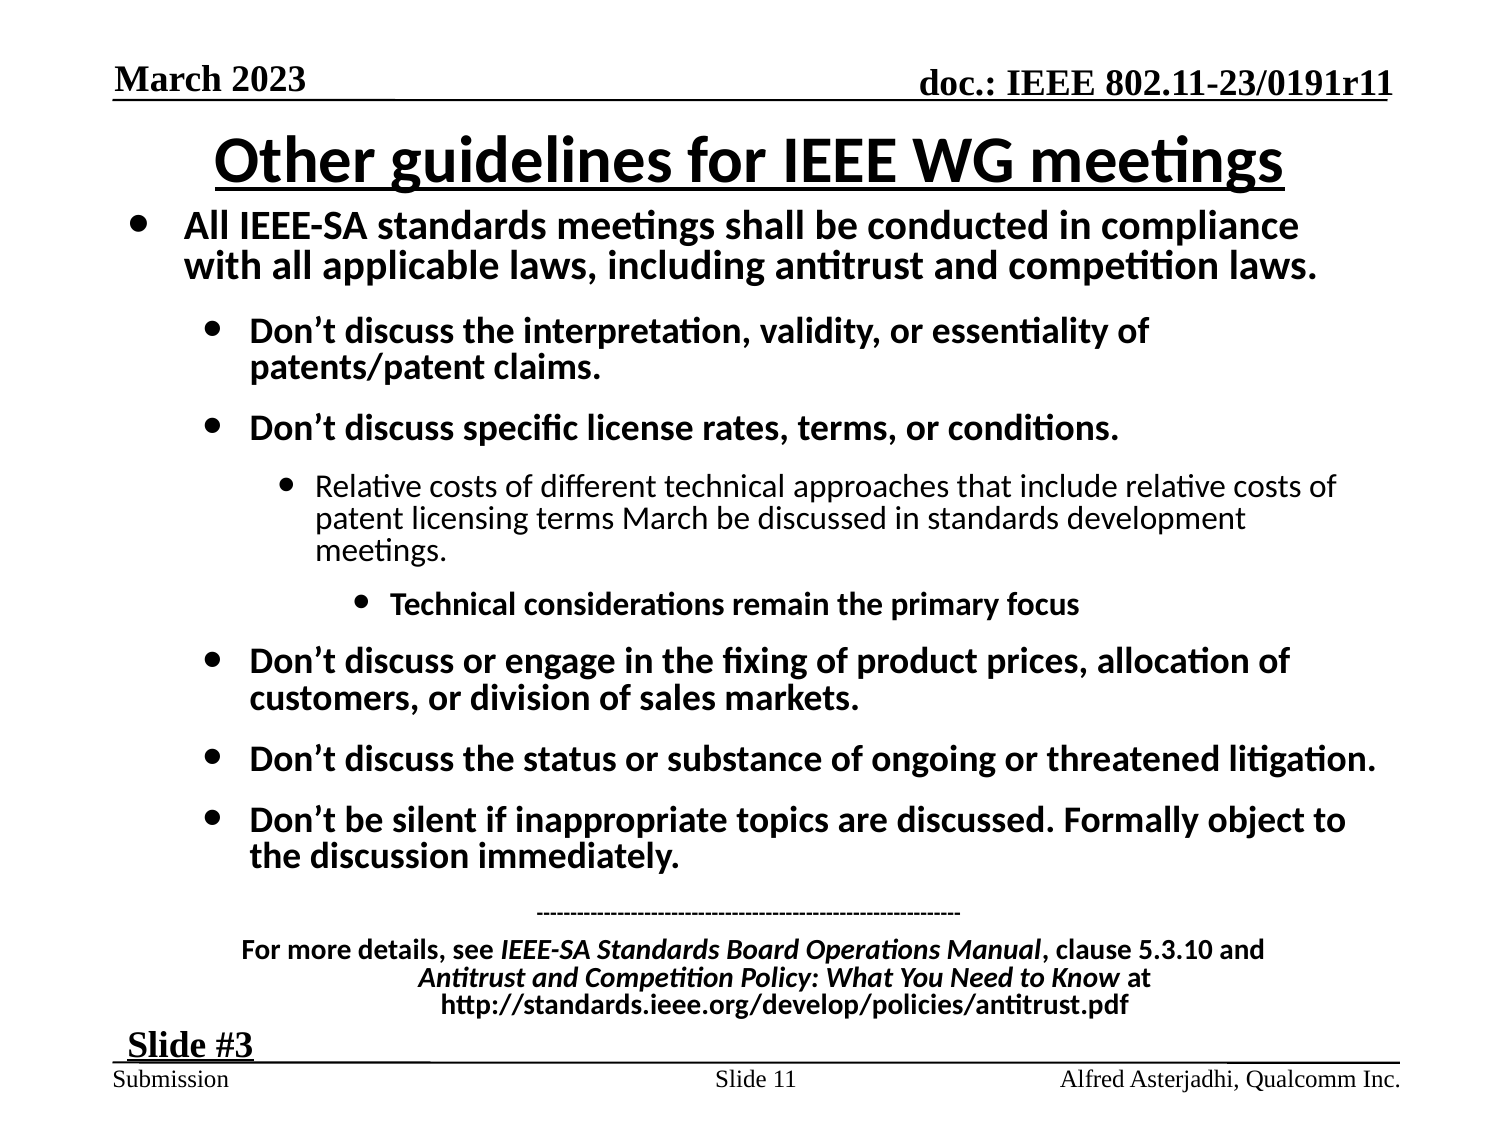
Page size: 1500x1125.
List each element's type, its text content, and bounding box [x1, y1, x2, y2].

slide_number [114, 54, 493, 100]
footer Alfred Asterjadhi, Qualcomm Inc. [878, 1061, 1402, 1093]
title Other guidelines for IEEE WG meetings [112, 112, 1388, 199]
slide_number Slide 11 [712, 1061, 800, 1123]
list All IEEE-SA standards meetings shall be conducted in compliance with all applicable laws, including antitrust and competition laws. Don’t discuss the interpretation, validity, or essentiality of patents/patent claims. Don’t discuss specific license rates, terms, or conditions. Relative costs of different technical approaches that include relative costs of patent licensing terms March be discussed in standards development meetings. Technical considerations remain the primary focus Don’t discuss or engage in the fixing of product prices, allocation of customers, or division of sales markets. Don’t discuss the status or substance of ongoing or threatened litigation. Don’t be silent if inappropriate topics are discussed. Formally object to the discussion immediately. --------------------------------------------------------------- For more details, see IEEE-SA Standards Board Operations Manual, clause 5.3.10 and Antitrust and Competition Policy: What You Need to Know at http://standards.ieee.org/develop/policies/antitrust.pdf [112, 199, 1402, 1063]
text_box Slide #3 [112, 1012, 269, 1073]
